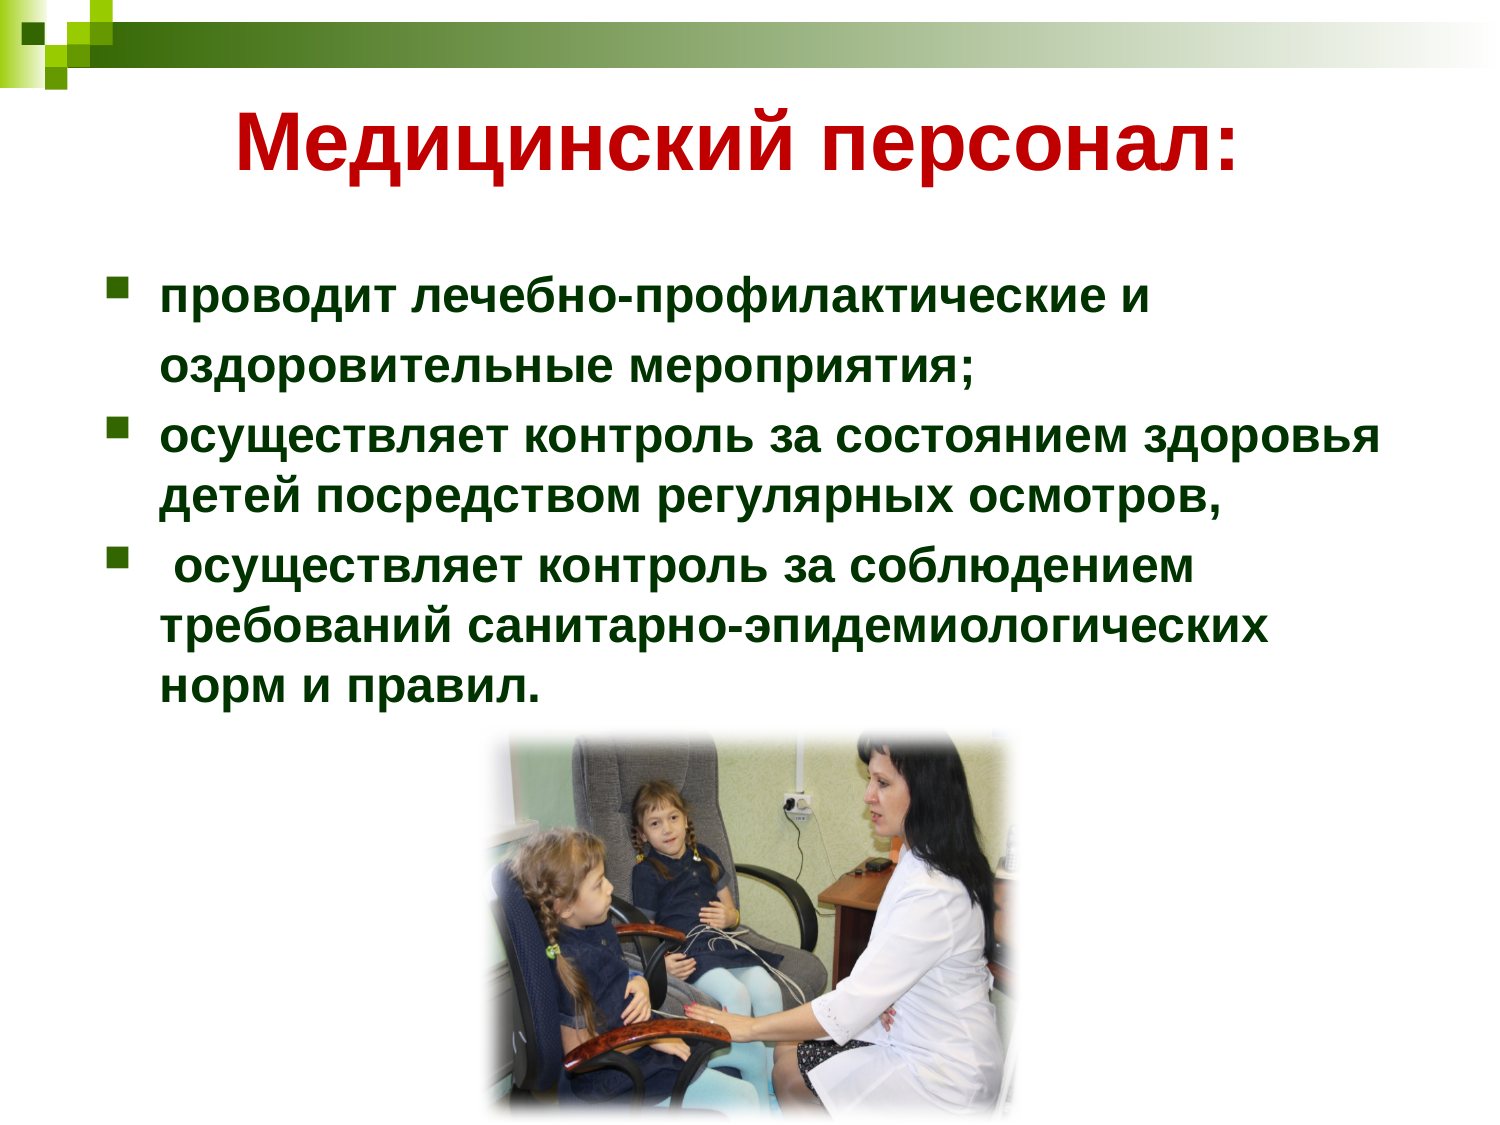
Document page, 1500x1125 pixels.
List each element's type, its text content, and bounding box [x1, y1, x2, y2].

picture [478, 724, 1022, 1124]
list проводит лечебно-профилактические и оздоровительные мероприятия; осуществляет контроль за состоянием здоровья детей посредством регулярных осмотров, осуществляет контроль за соблюдением требований санитарно-эпидемиологических норм и правил. [88, 255, 1424, 1012]
title Медицинский персонал: [75, 75, 1425, 300]
